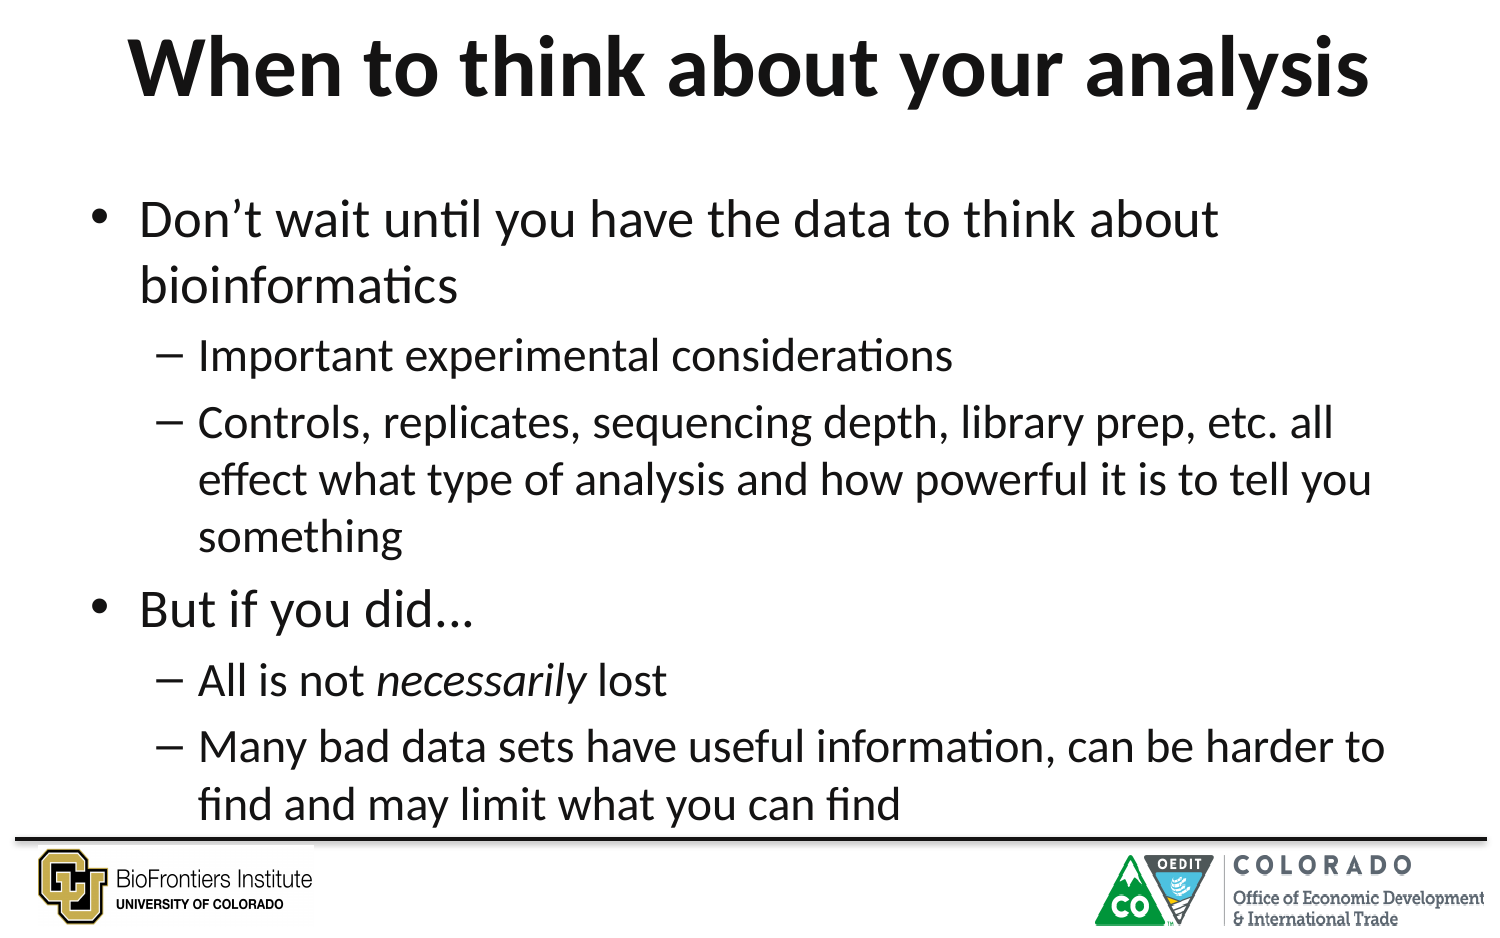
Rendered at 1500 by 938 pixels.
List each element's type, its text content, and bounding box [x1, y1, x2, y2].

picture [38, 845, 314, 927]
title When to think about your analysis [75, 1, 1425, 121]
picture [1095, 855, 1484, 926]
list Don’t wait until you have the data to think about bioinformatics Important experimental considerations Controls, replicates, sequencing depth, library prep, etc. all effect what type of analysis and how powerful it is to tell you something But if you did... All is not necessarily lost Many bad data sets have useful information, can be harder to find and may limit what you can find [75, 175, 1425, 838]
